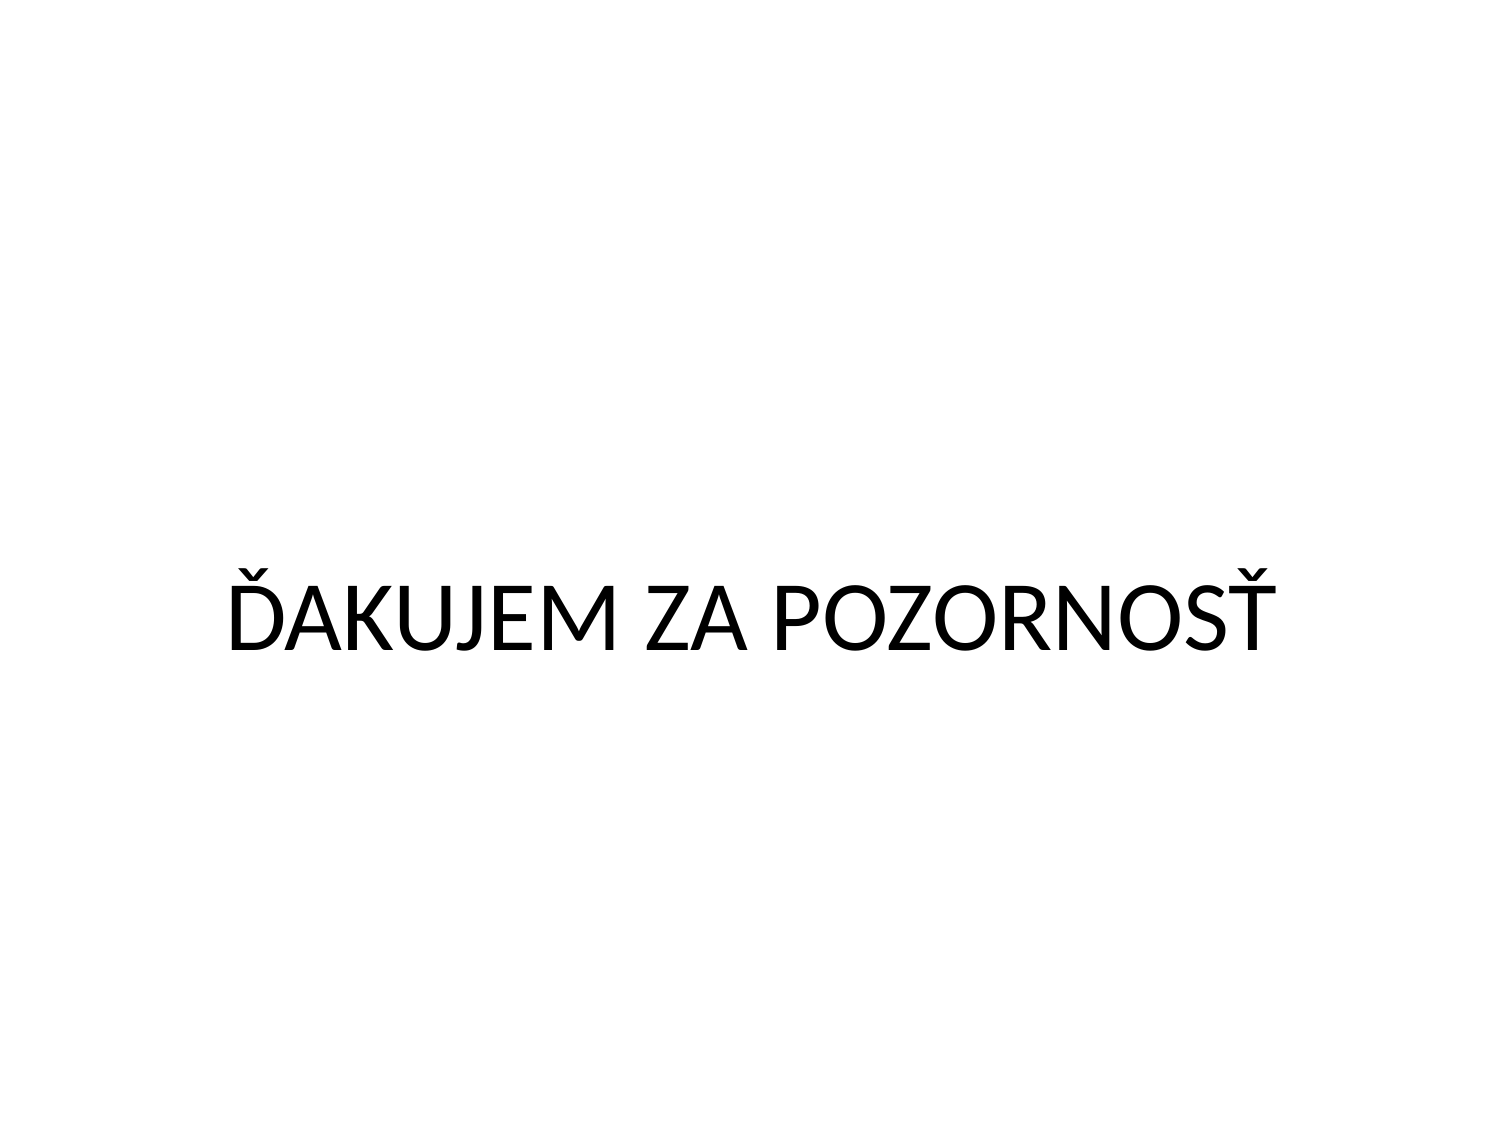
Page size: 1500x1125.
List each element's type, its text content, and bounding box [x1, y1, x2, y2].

list ĎAKUJEM ZA POZORNOSŤ [75, 262, 1425, 1005]
